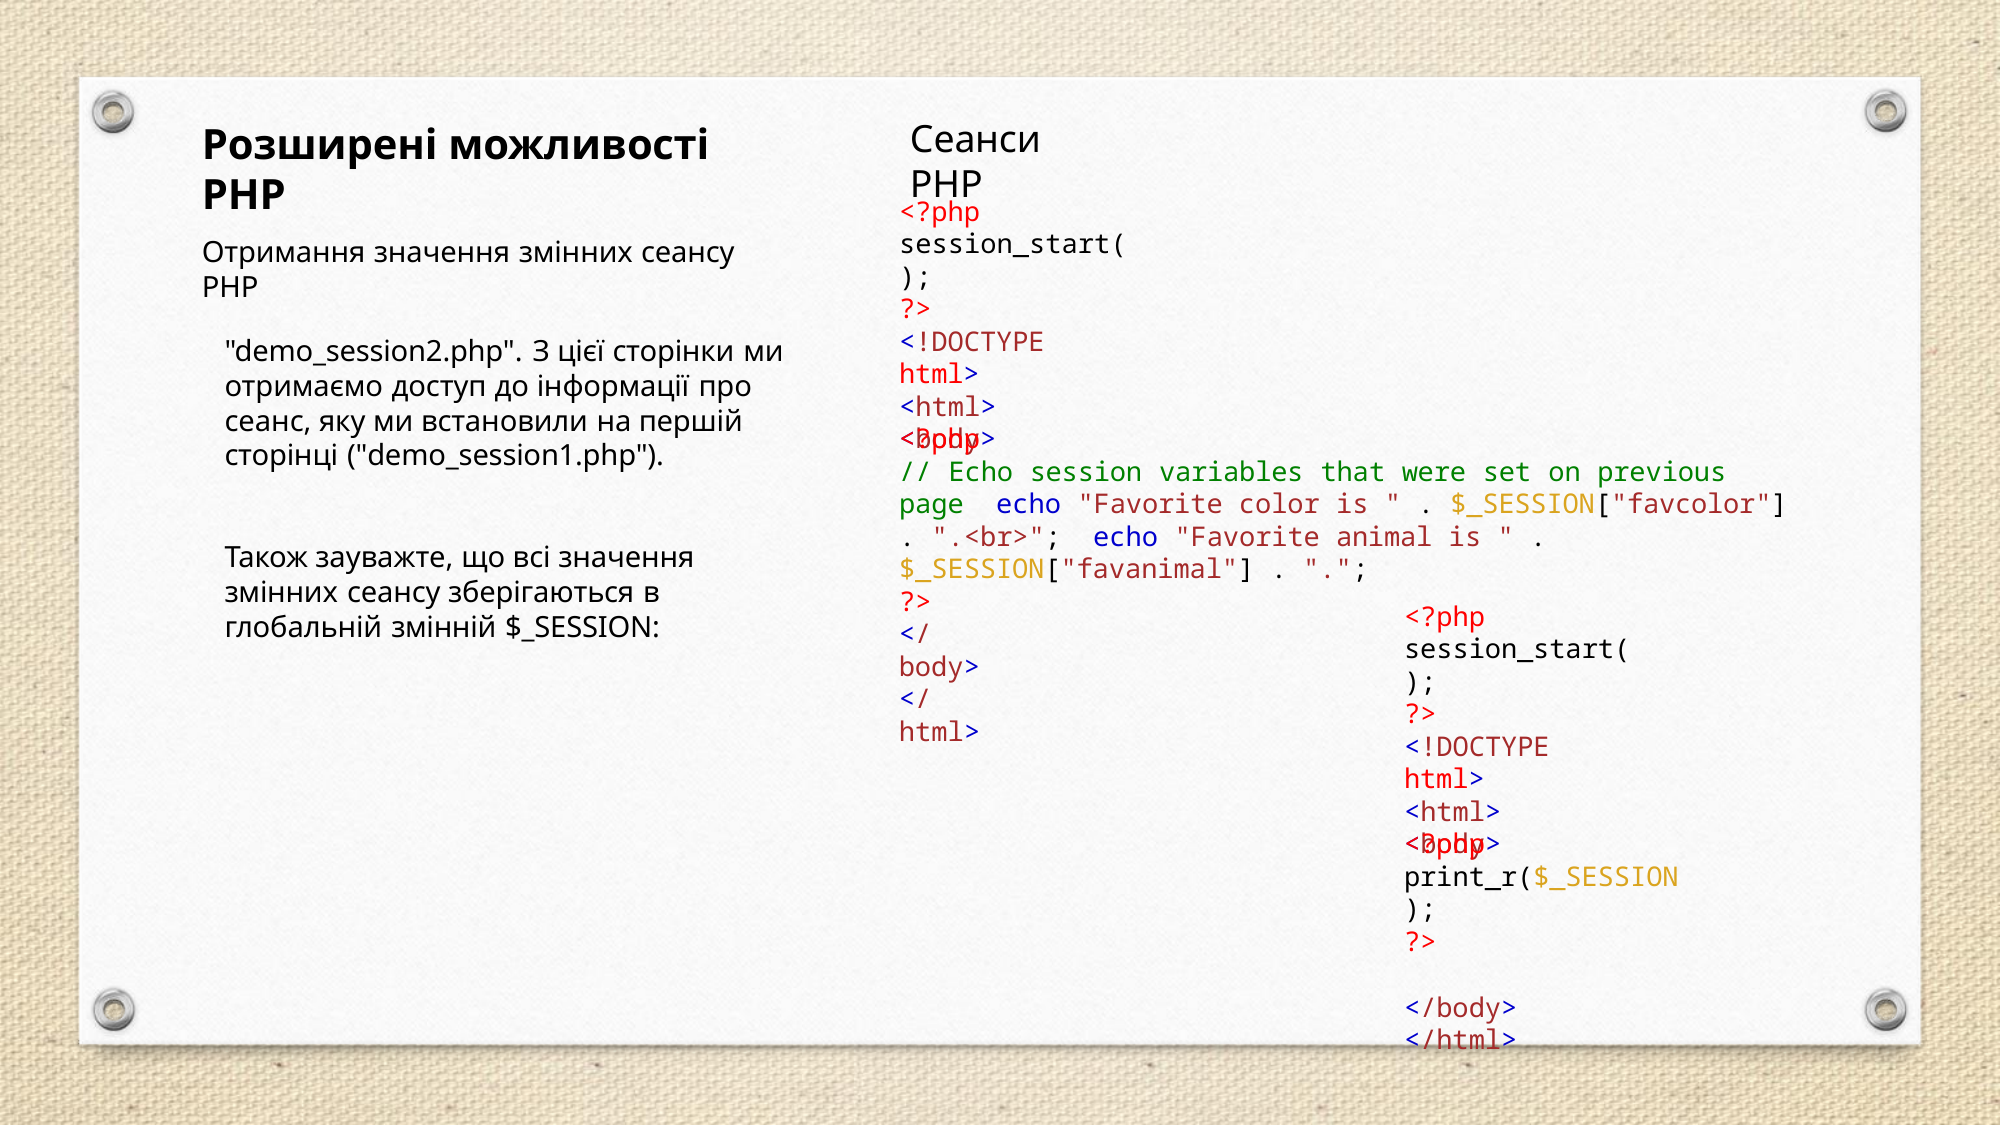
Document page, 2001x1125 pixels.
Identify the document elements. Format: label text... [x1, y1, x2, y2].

text_box Також зауважте, що всі значення змінних сеансу зберігаються в глобальній змінній $_SESSION: [222, 538, 737, 645]
text_box Розширені можливості PHP [199, 115, 774, 218]
text_box </body> </html> [896, 614, 1006, 747]
text_box Отримання значення змінних сеансу PHP [199, 231, 759, 304]
picture [0, 0, 2000, 1125]
text_box "demo_session2.php". З цієї сторінки ми отримаємо доступ до інформації про сеанс, яку ми встановили на першій сторінці ("demo_session1.php"). [222, 332, 833, 473]
text_box <?php session_start(); ?> <!DOCTYPE html> <html> <body> [1402, 597, 1645, 824]
title Сеанси PHP [886, 112, 1114, 303]
text_box <?php session_start(); ?> <!DOCTYPE html> <html> <body> [897, 191, 1140, 419]
text_box <?php // Echo session variables that were set on previous page echo "Favorite color is " . $_SESSION["favcolor"] . ".<br>"; echo "Favorite animal is " . $_SESSION["favanimal"] . "."; ?> [897, 419, 1793, 617]
text_box <?php print_r($_SESSION); ?> </body> </html> [1402, 824, 1689, 1056]
